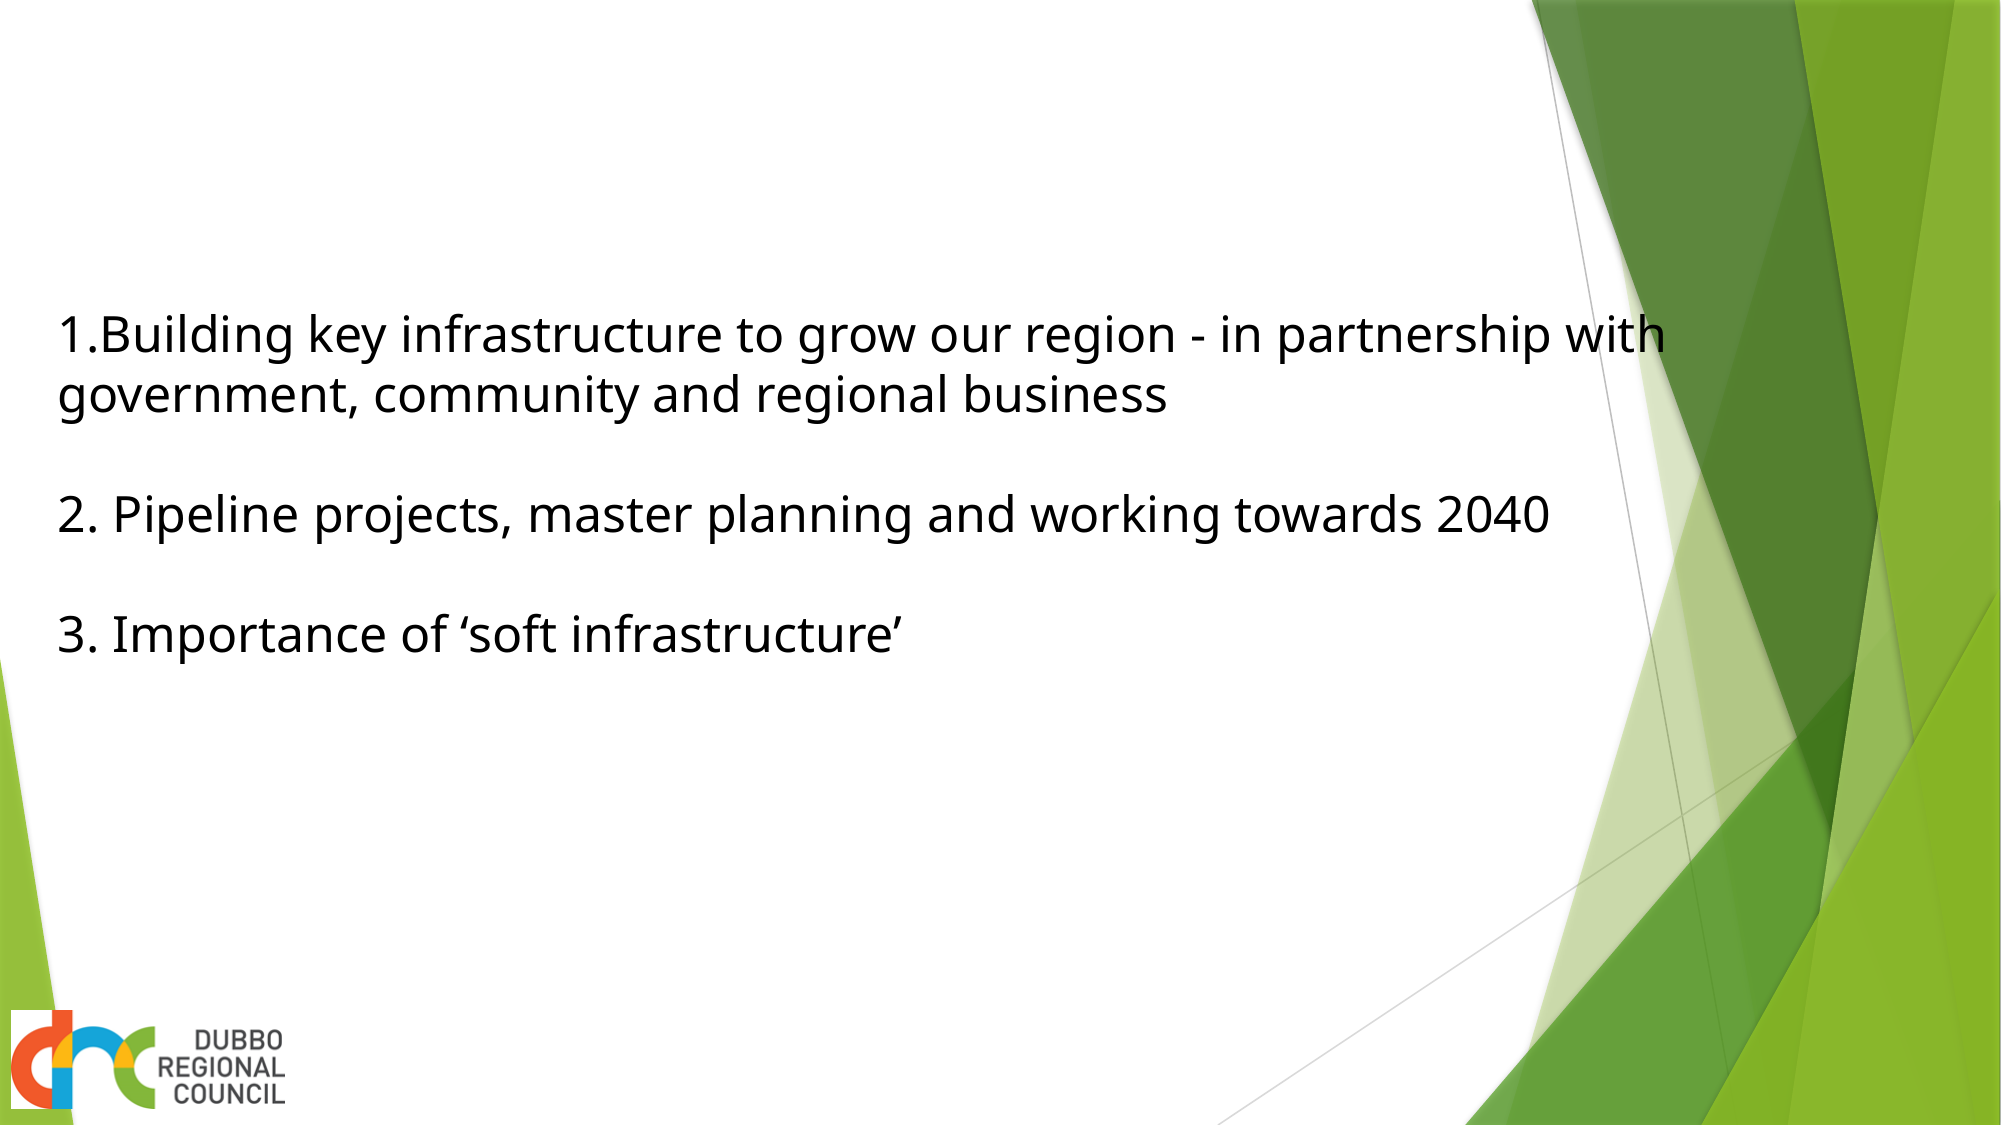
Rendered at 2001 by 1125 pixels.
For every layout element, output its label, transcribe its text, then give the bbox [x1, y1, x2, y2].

picture [11, 1009, 286, 1109]
text_box 1.Building key infrastructure to grow our region - in partnership with government, community and regional business 2. Pipeline projects, master planning and working towards 2040 3. Importance of ‘soft infrastructure’ [43, 295, 1714, 670]
